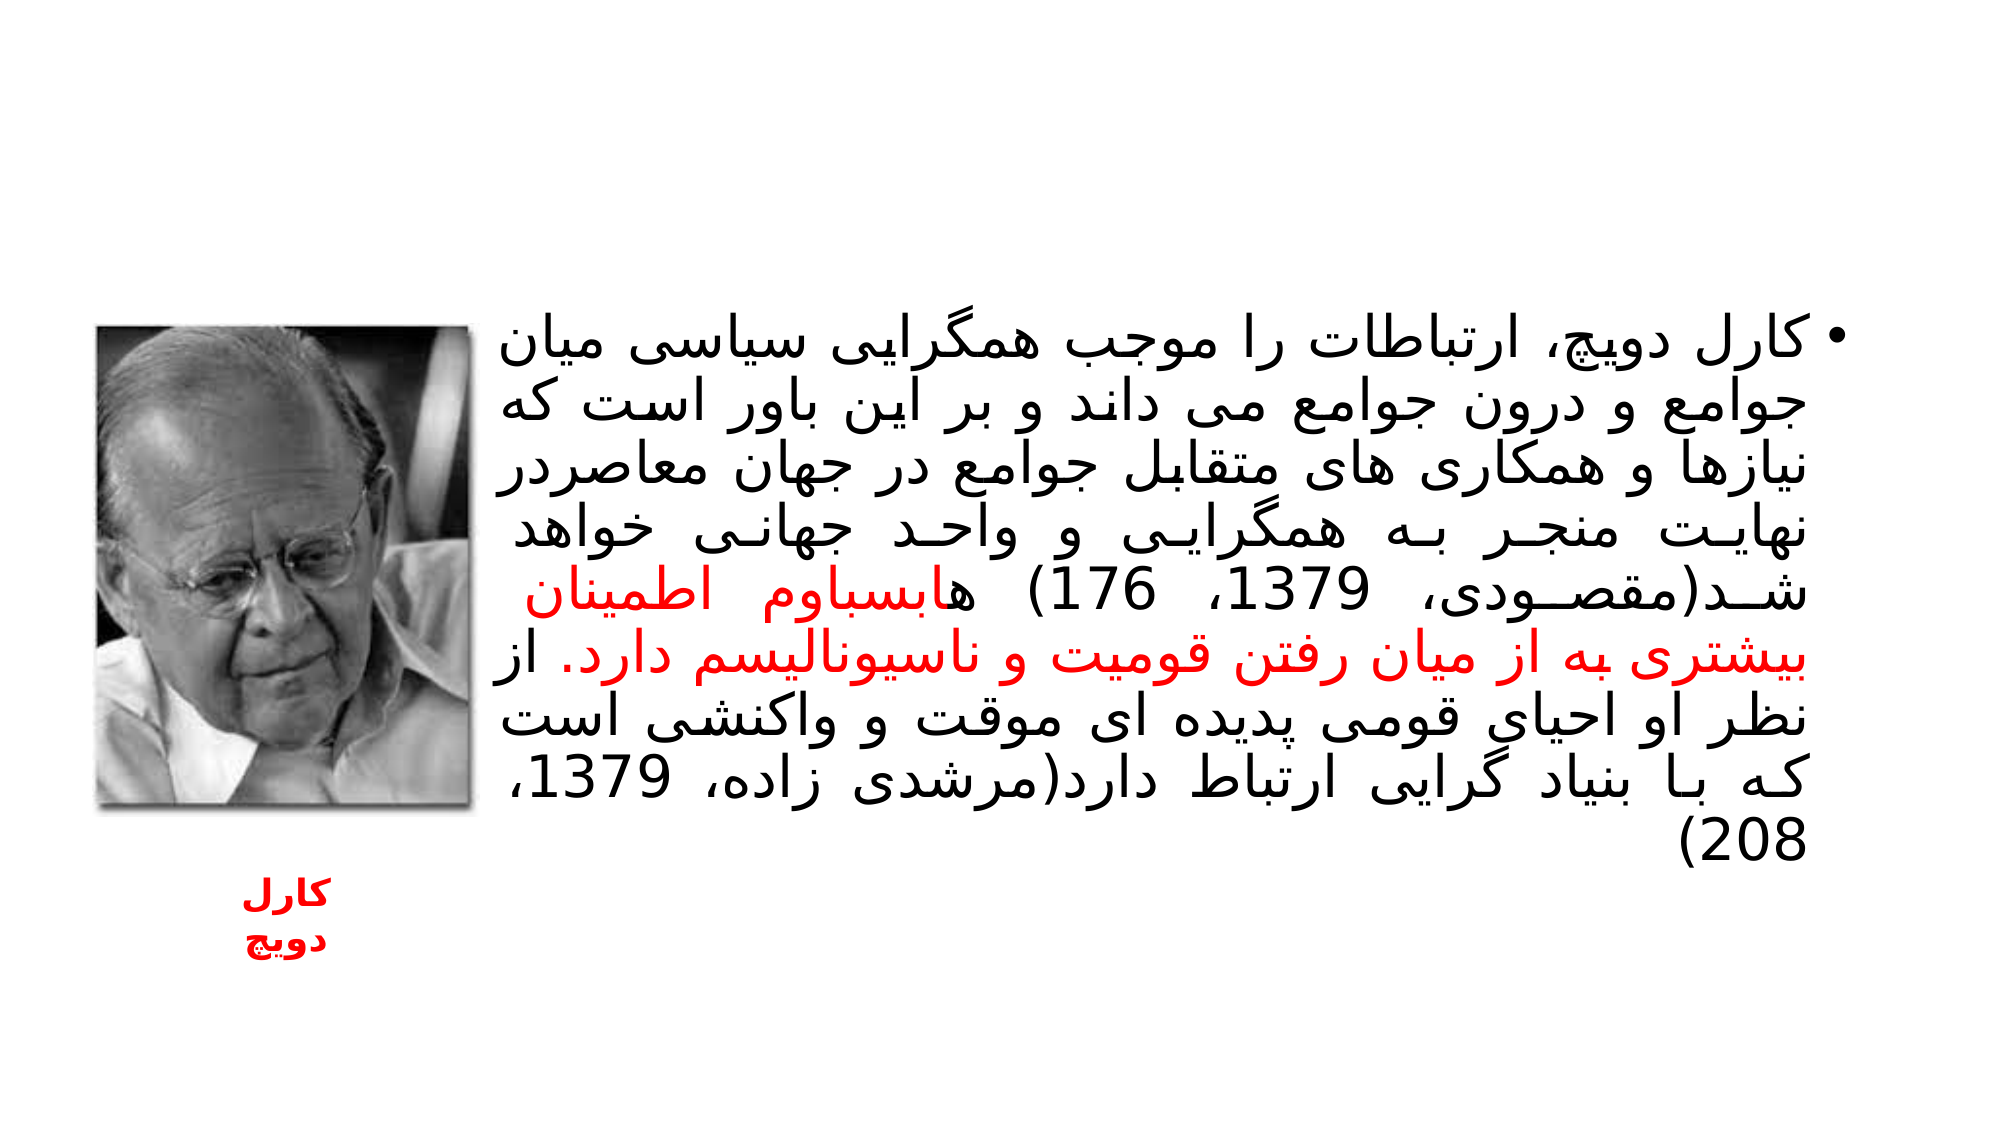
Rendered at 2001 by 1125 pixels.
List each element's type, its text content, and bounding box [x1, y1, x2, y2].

list کارل دویچ، ارتباطات را موجب همگرایی سیاسی میان جوامع و درون جوامع می داند و بر این باور است که نیازها و همکاری های متقابل جوامع در جهان معاصردر نهایت منجر به همگرایی و واحد جهانی خواهد شد(مقصودی، 1379، 176) هابسباوم اطمینان بیشتری به از میان رفتن قومیت و ناسیونالیسم دارد. از نظر او احیای قومی پدیده ای موقت و واکنشی است که با بنیاد گرایی ارتباط دارد(مرشدی زاده، 1379، 208) [480, 299, 1863, 1014]
text_box کارل دویچ [184, 862, 388, 967]
picture [92, 323, 480, 817]
